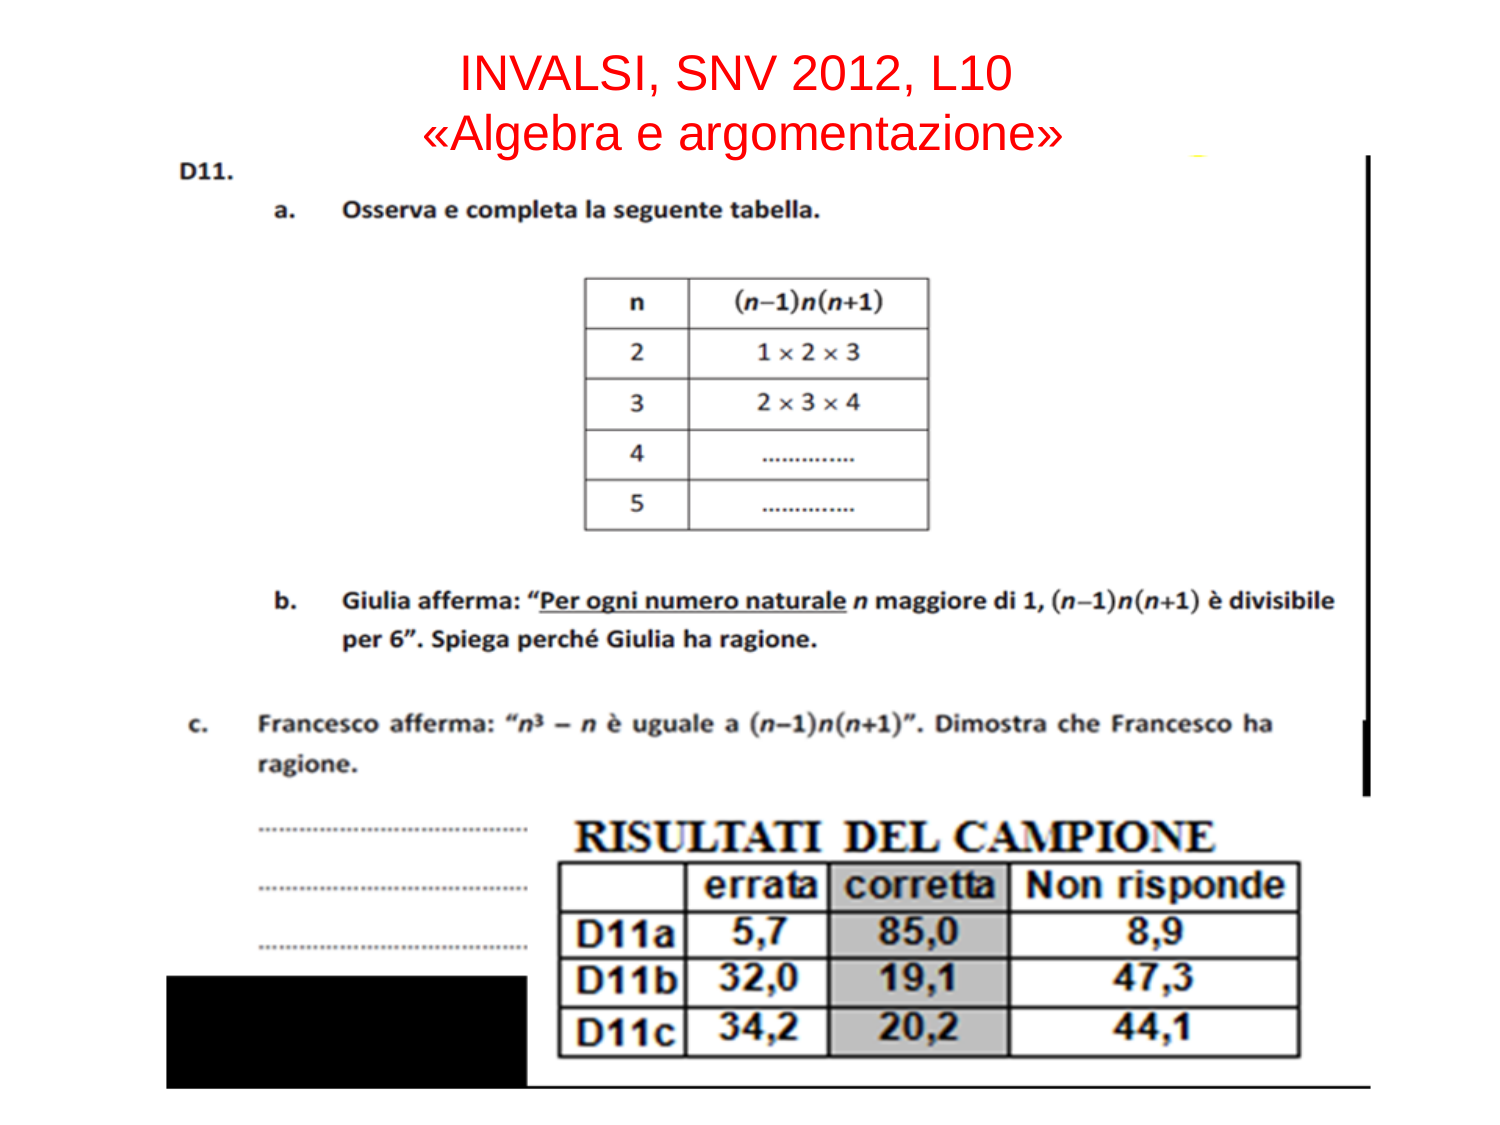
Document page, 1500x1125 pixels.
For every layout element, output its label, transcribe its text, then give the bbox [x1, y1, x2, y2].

text_box INVALSI, SNV 2012, L10 «Algebra e argomentazione» [56, 33, 1432, 169]
picture [65, 123, 1435, 1106]
